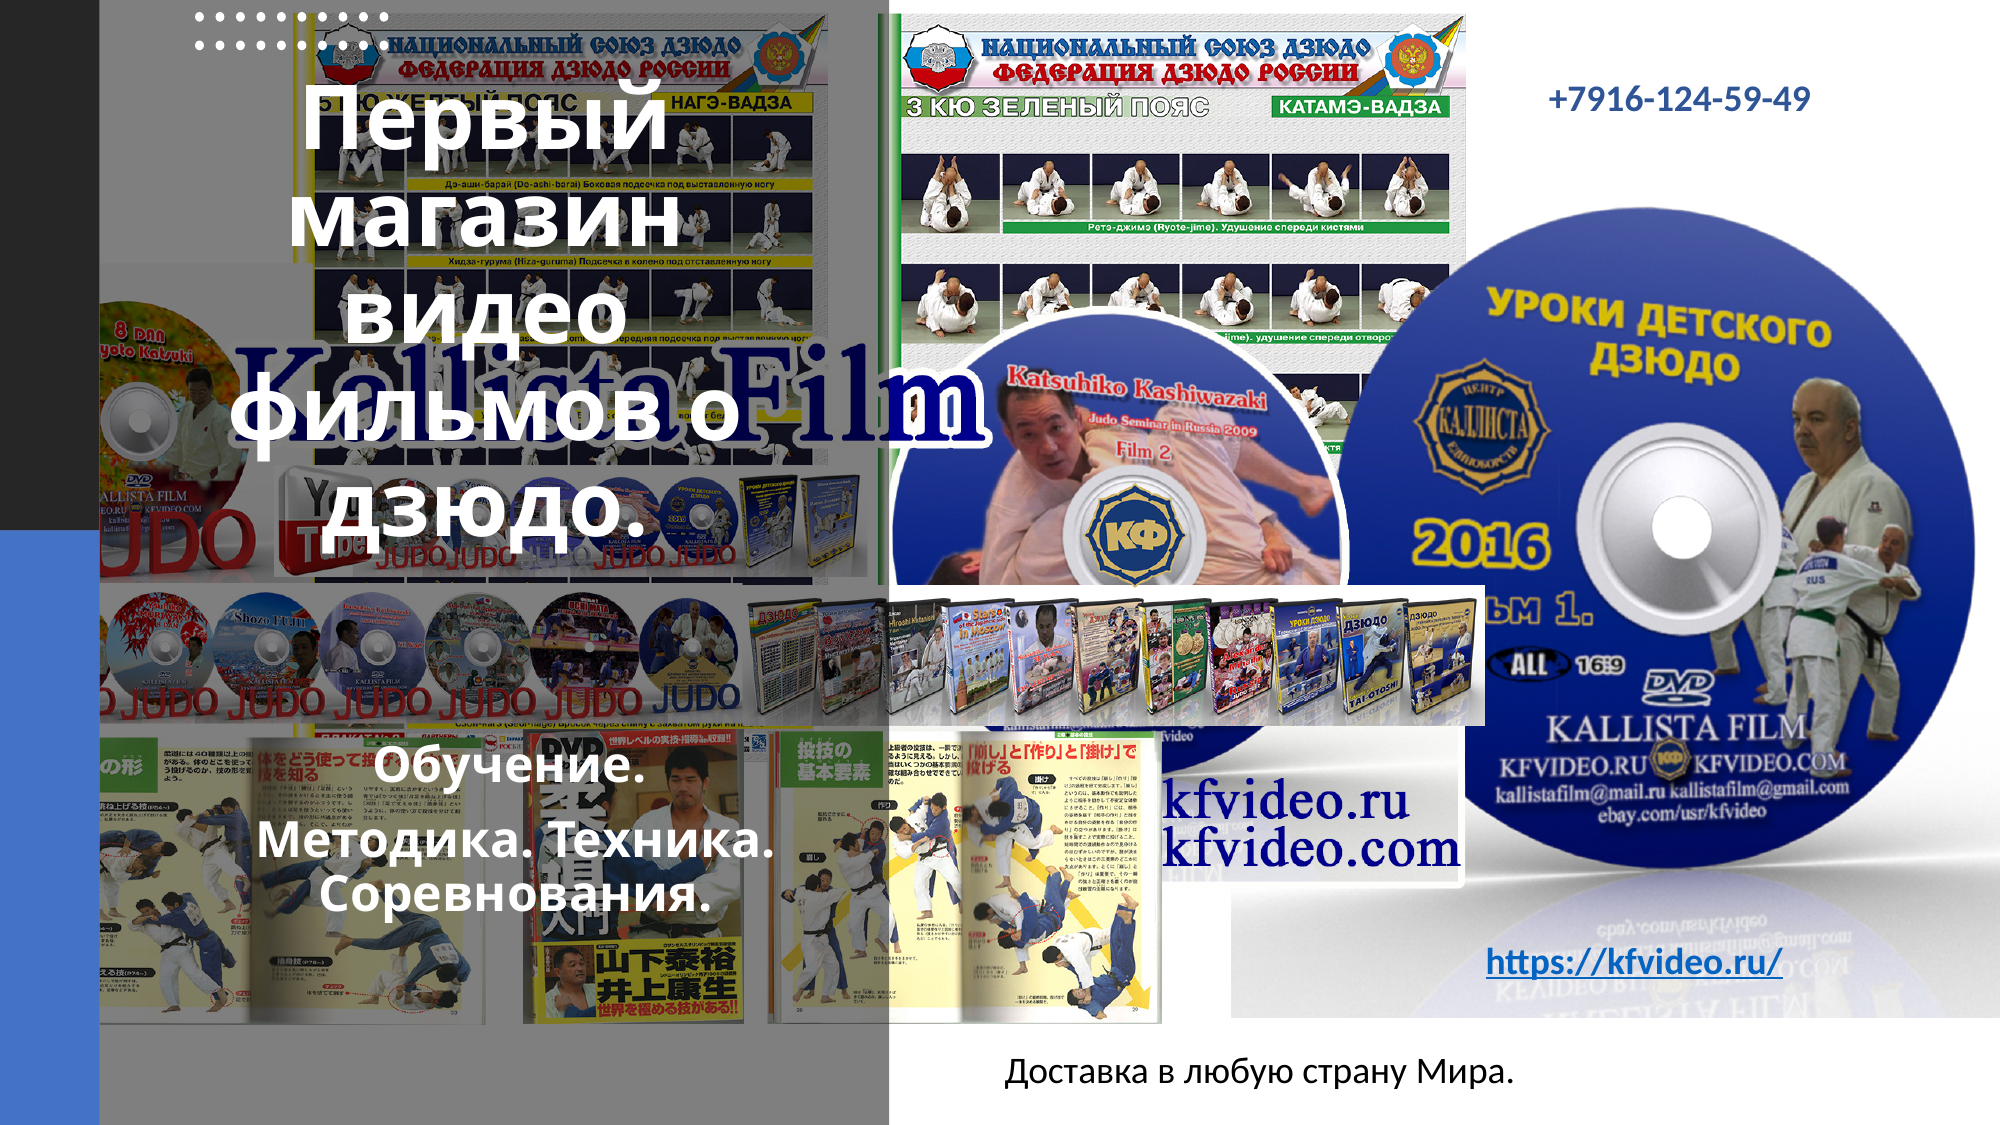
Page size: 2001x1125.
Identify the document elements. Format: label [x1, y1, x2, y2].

picture [99, 0, 2000, 1125]
text_box [0, 0, 99, 529]
text_box [194, 11, 389, 51]
text_box [0, 529, 99, 1125]
